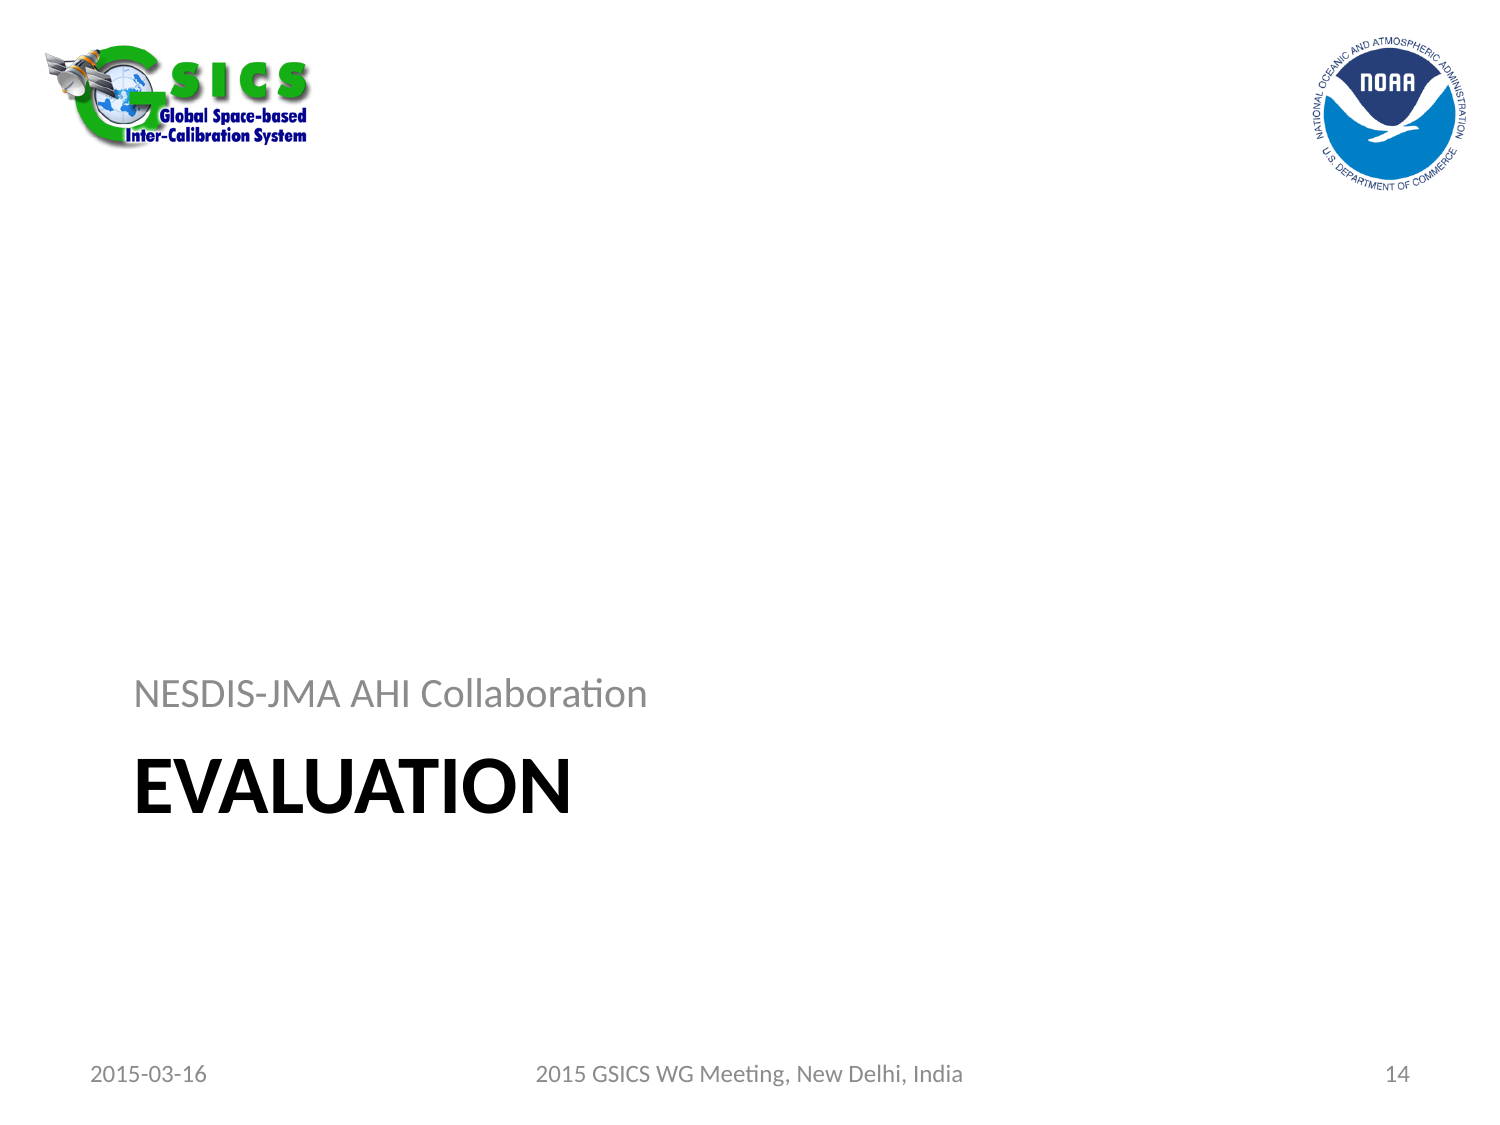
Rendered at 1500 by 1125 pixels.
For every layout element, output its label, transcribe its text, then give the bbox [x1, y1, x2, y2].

picture [1312, 37, 1466, 191]
slide_number 14 [1074, 1042, 1425, 1103]
title evaluation [118, 723, 1394, 947]
footer 2015 GSICS WG Meeting, New Delhi, India [512, 1042, 988, 1103]
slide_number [75, 1042, 425, 1103]
list NESDIS-JMA AHI Collaboration [118, 476, 1394, 723]
picture [37, 37, 314, 150]
